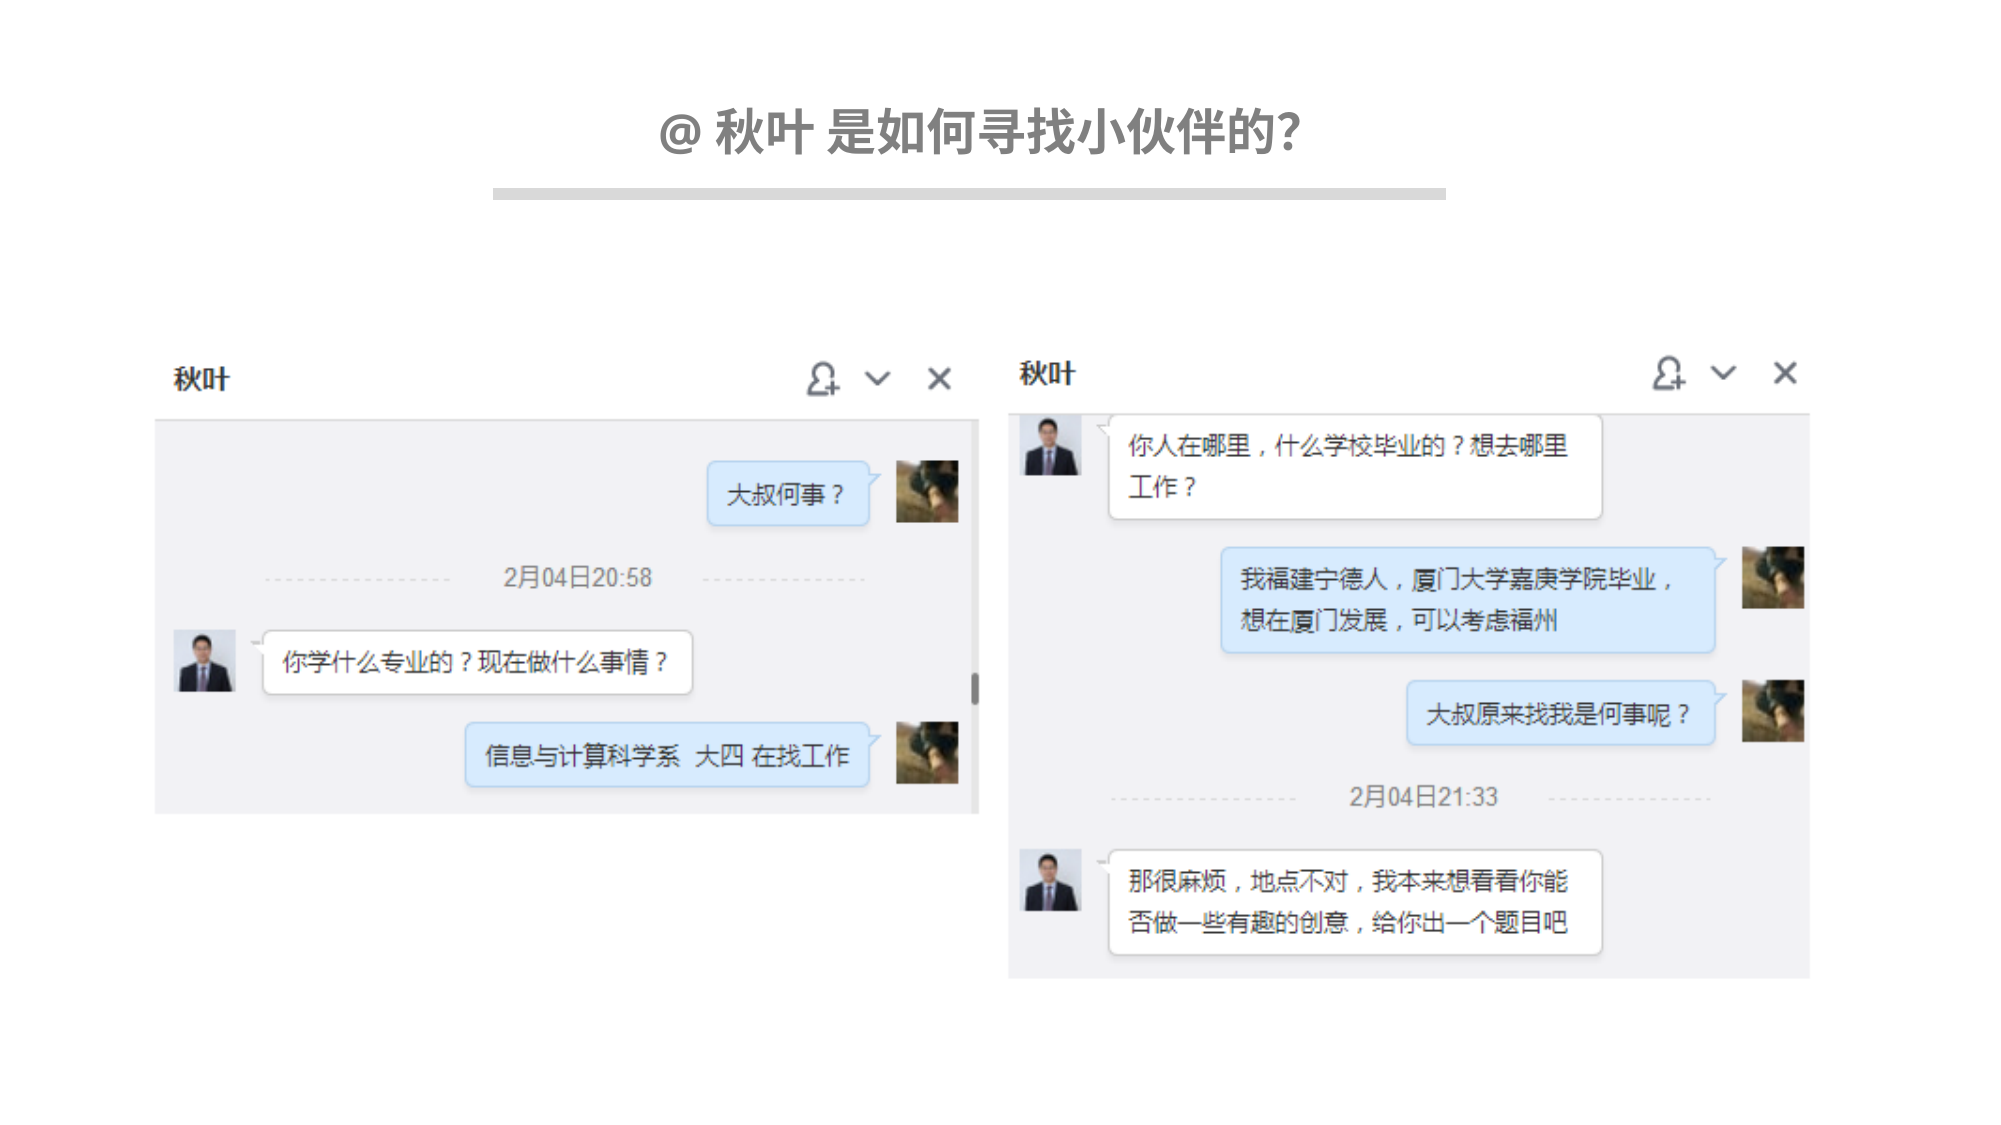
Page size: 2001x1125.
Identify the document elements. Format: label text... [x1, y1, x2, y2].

picture [116, 318, 1844, 994]
text_box @秋叶 是如何寻找小伙伴的？ [213, 93, 1773, 169]
